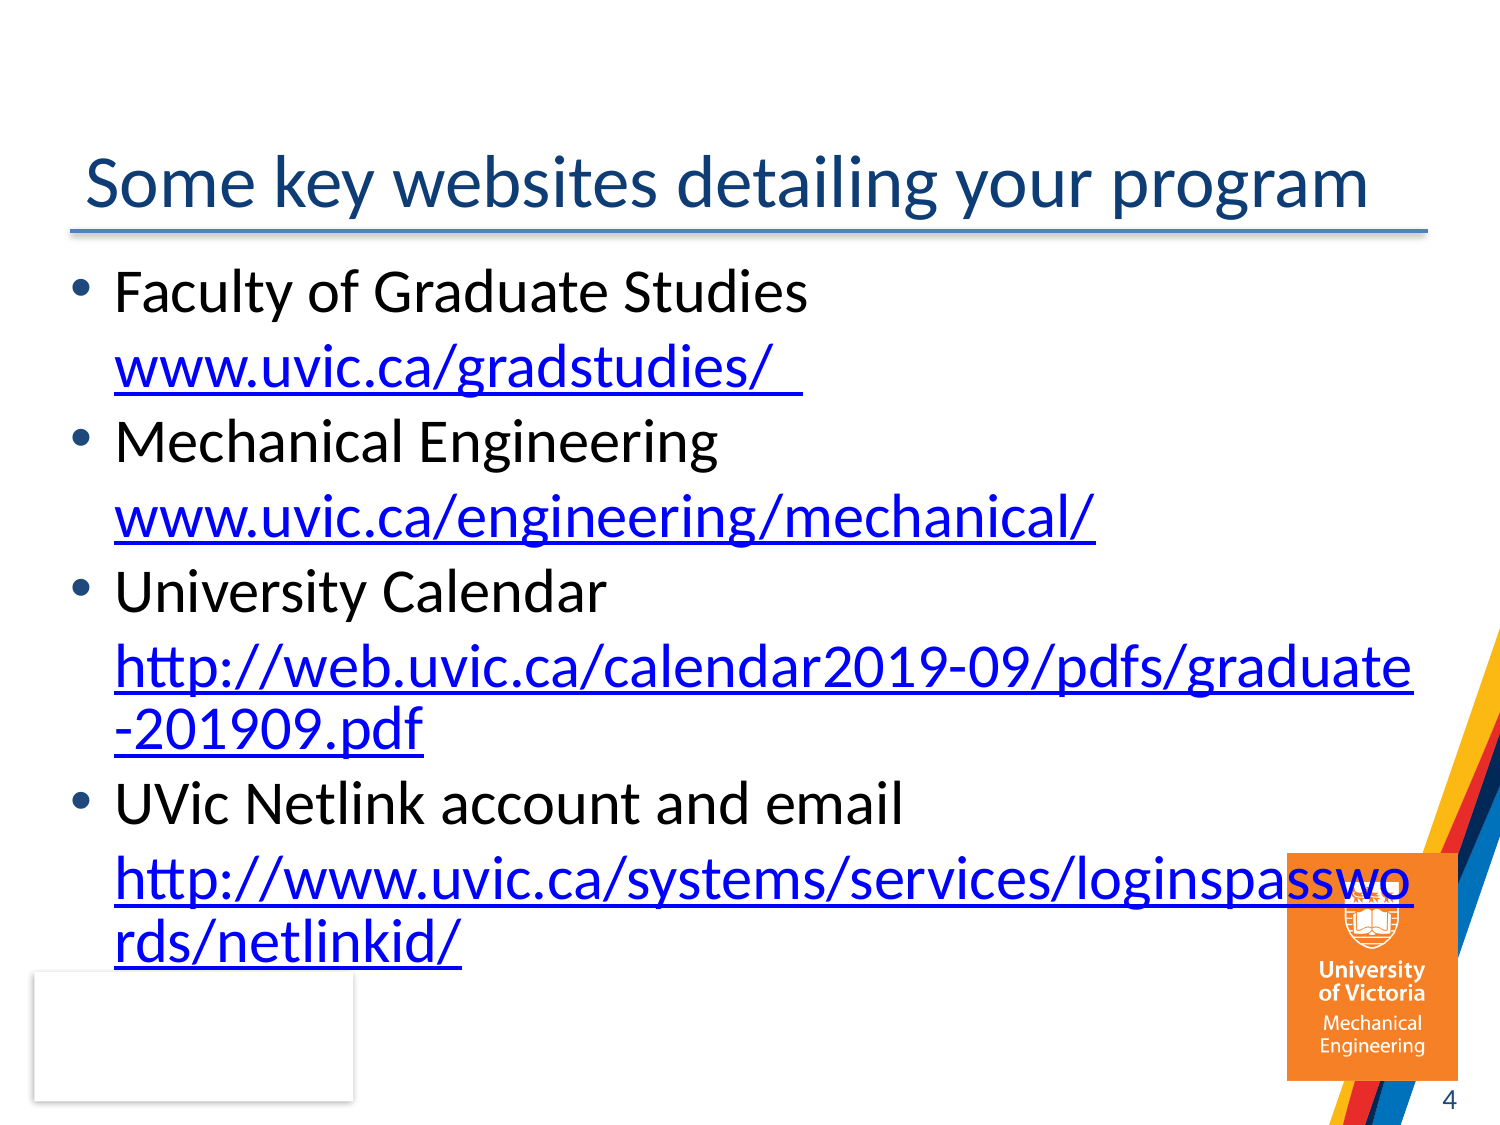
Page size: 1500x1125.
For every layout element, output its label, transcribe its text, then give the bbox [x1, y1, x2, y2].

picture [0, 0, 1500, 1125]
title Some key websites detailing your program [70, 26, 1429, 232]
list Faculty of Graduate Studies www.uvic.ca/gradstudies/ Mechanical Engineering www.uvic.ca/engineering/mechanical/ University Calendar http://web.uvic.ca/calendar2019-09/pdfs/graduate-201909.pdf UVic Netlink account and email http://www.uvic.ca/systems/services/loginspasswords/netlinkid/ [70, 249, 1429, 1068]
